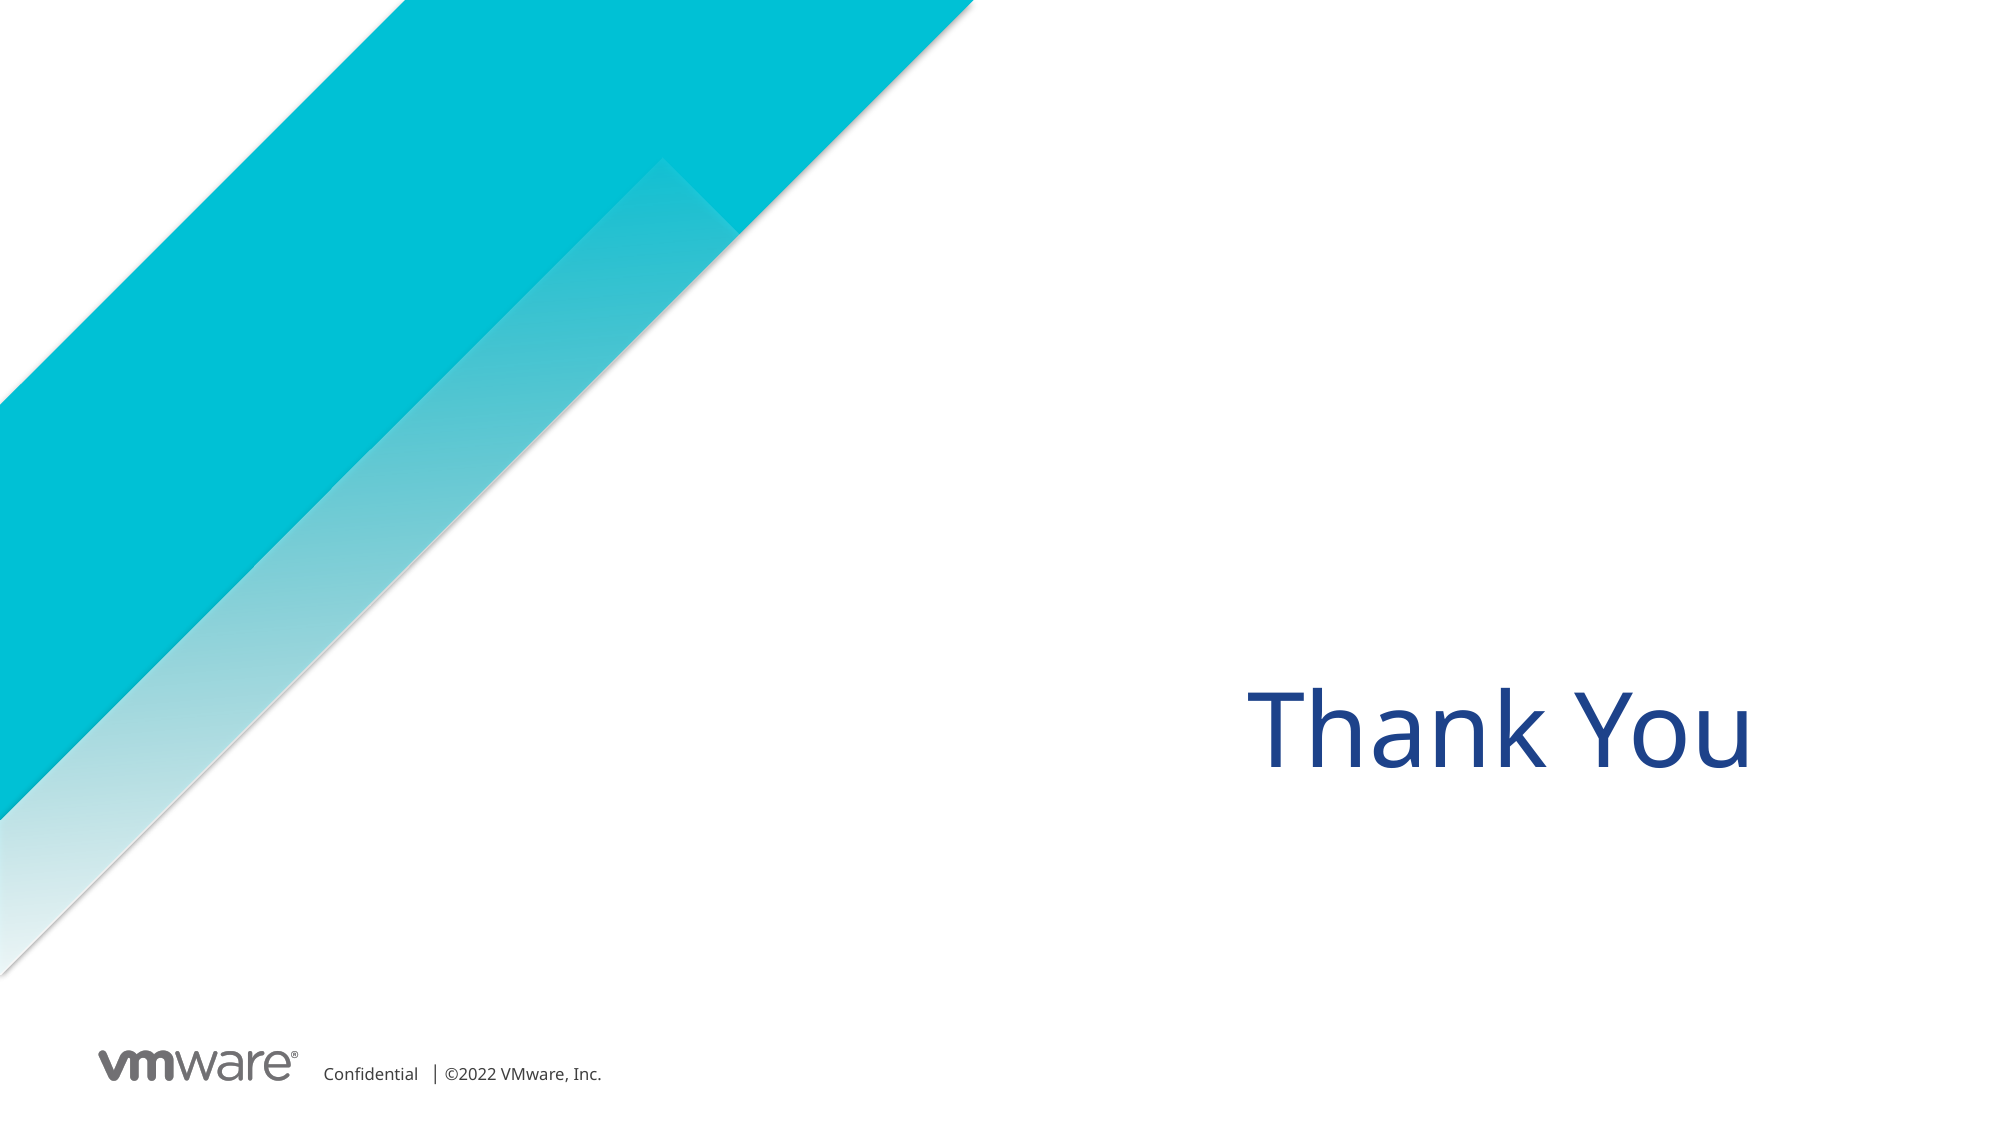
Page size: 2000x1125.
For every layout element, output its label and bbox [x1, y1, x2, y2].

picture [68, 1020, 322, 1112]
